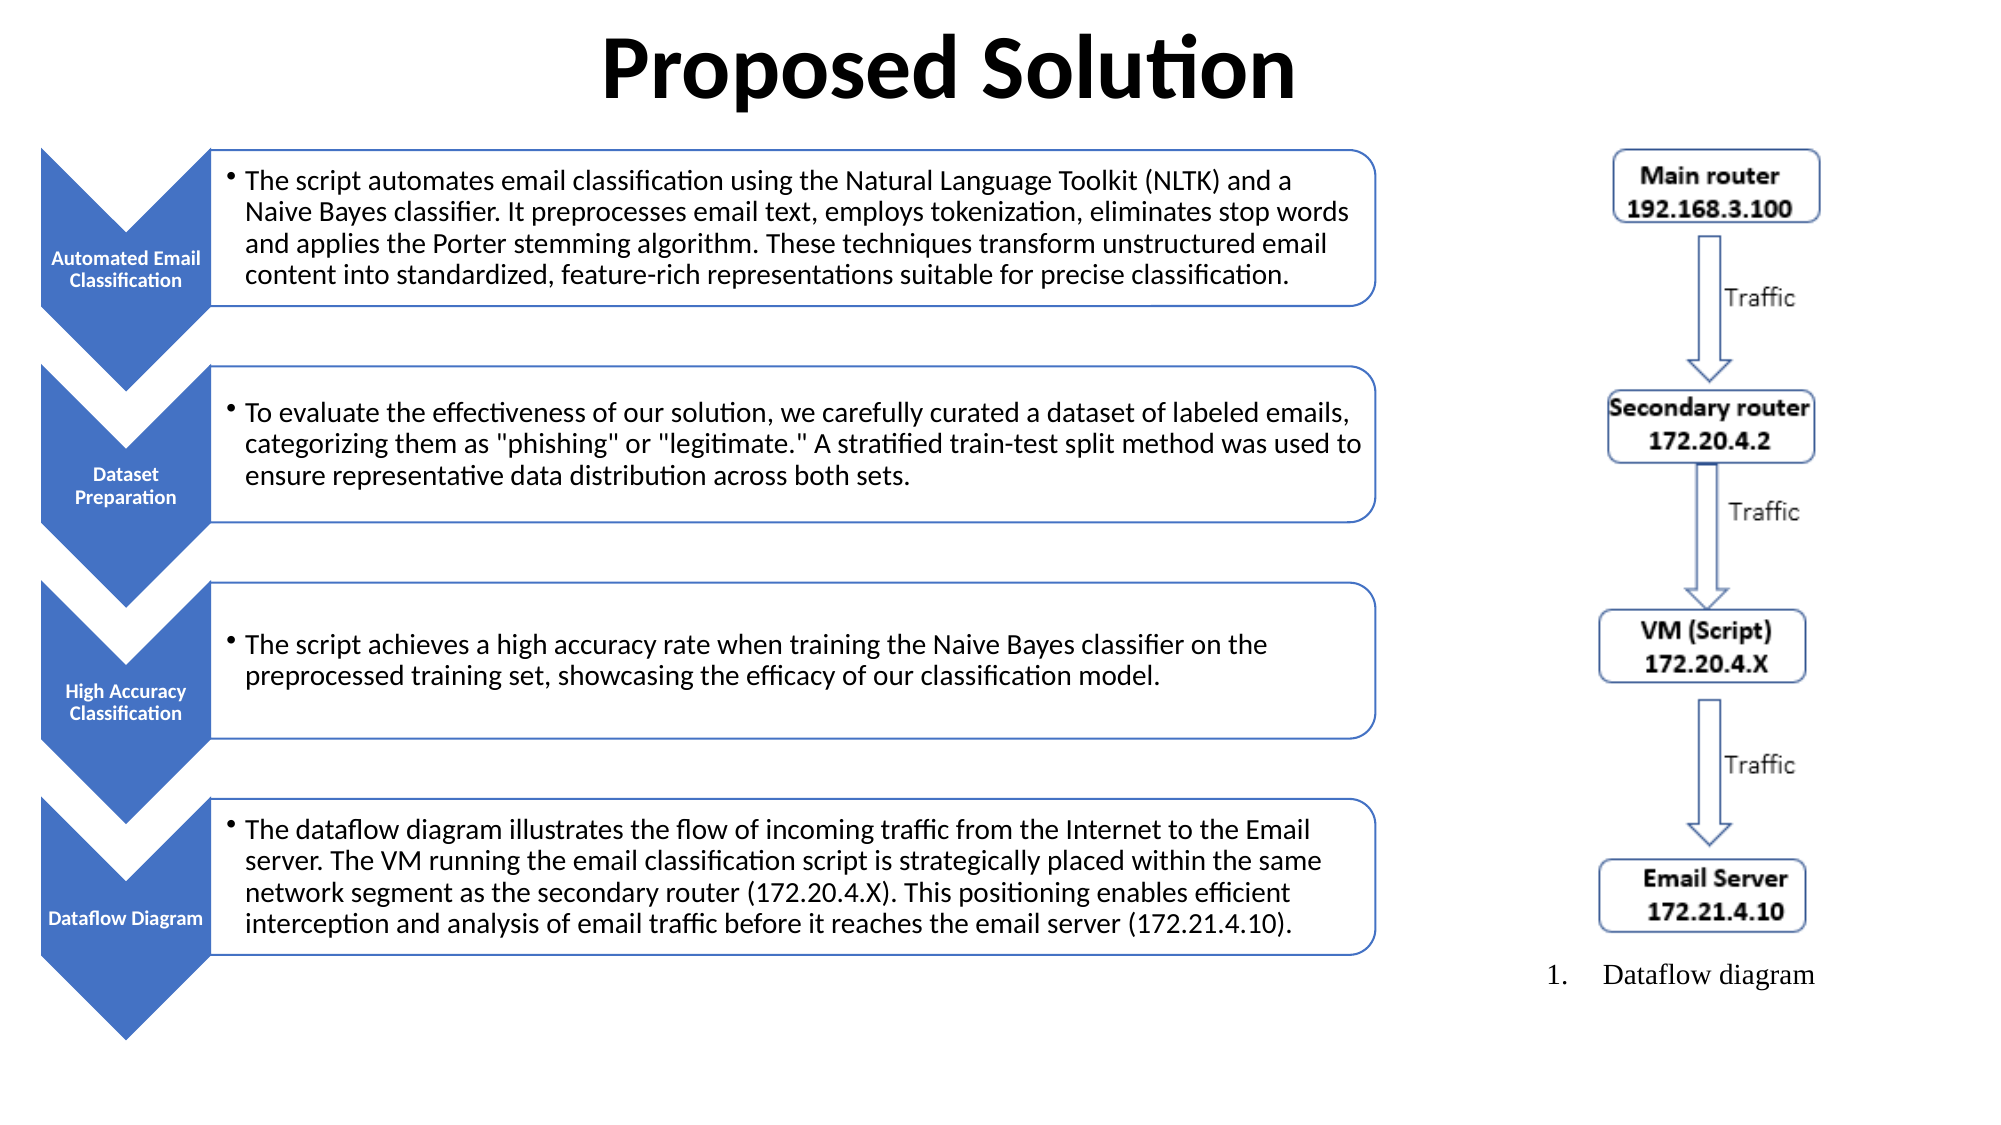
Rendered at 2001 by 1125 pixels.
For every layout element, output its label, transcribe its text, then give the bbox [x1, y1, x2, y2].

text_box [41, 150, 1376, 1039]
text_box Proposed Solution [450, 0, 1451, 125]
picture [1574, 126, 1837, 942]
text_box Dataflow diagram [1531, 948, 1880, 998]
